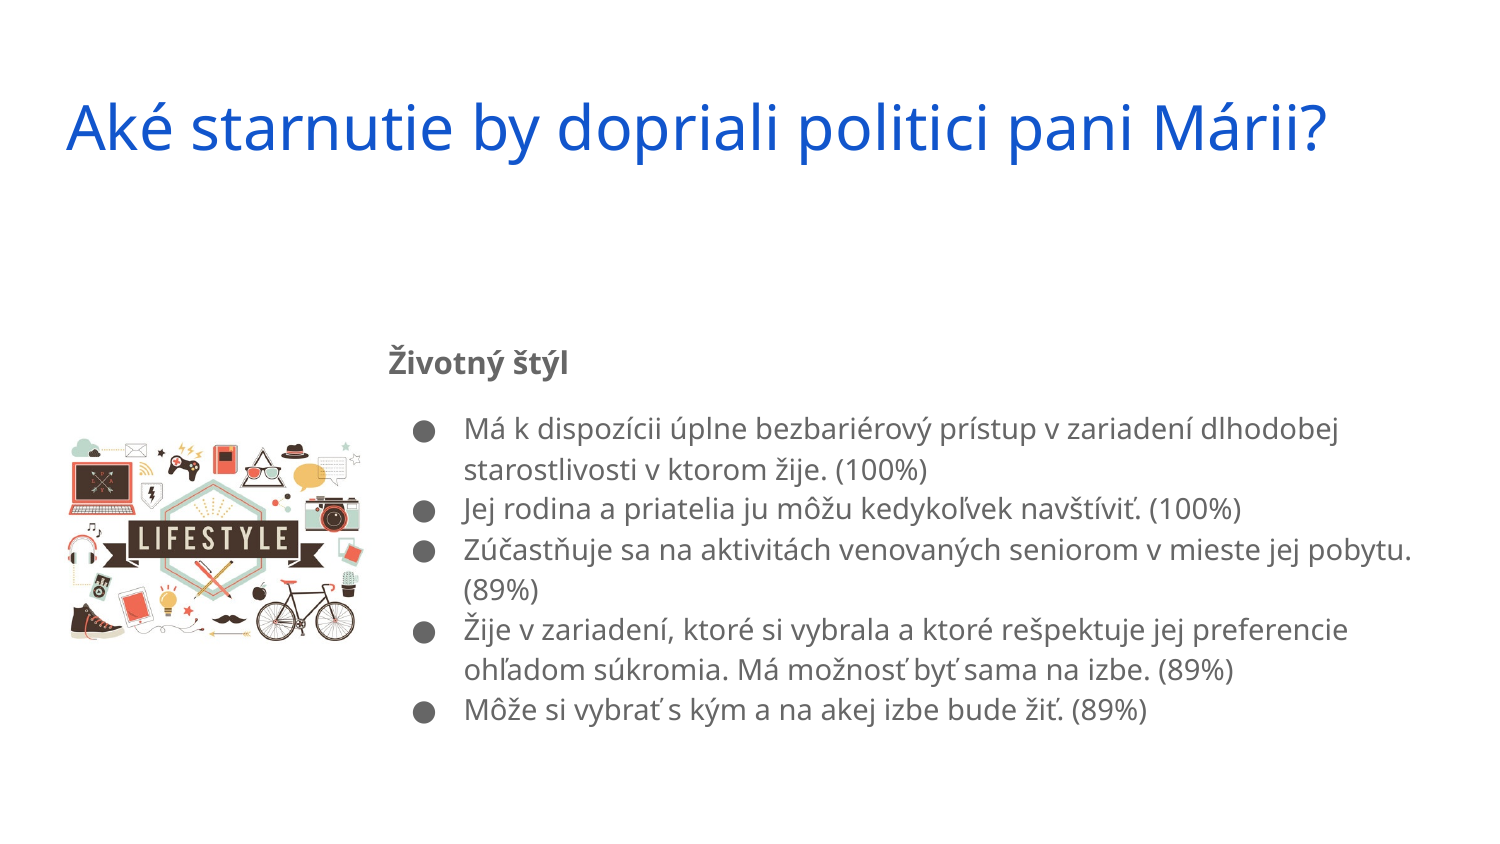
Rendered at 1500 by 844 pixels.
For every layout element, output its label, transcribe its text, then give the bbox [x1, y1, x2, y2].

list Životný štýl Má k dispozícii úplne bezbariérový prístup v zariadení dlhodobej starostlivosti v ktorom žije. (100%) Jej rodina a priatelia ju môžu kedykoľvek navštíviť. (100%) Zúčastňuje sa na aktivitách venovaných seniorom v mieste jej pobytu. (89%) Žije v zariadení, ktoré si vybrala a ktoré rešpektuje jej preferencie ohľadom súkromia. Má možnosť byť sama na izbe. (89%) Môže si vybrať s kým a na akej izbe bude žiť. (89%) [373, 244, 1469, 725]
picture [17, 421, 413, 659]
title Aké starnutie by dopriali politici pani Márii? [51, 72, 1449, 167]
